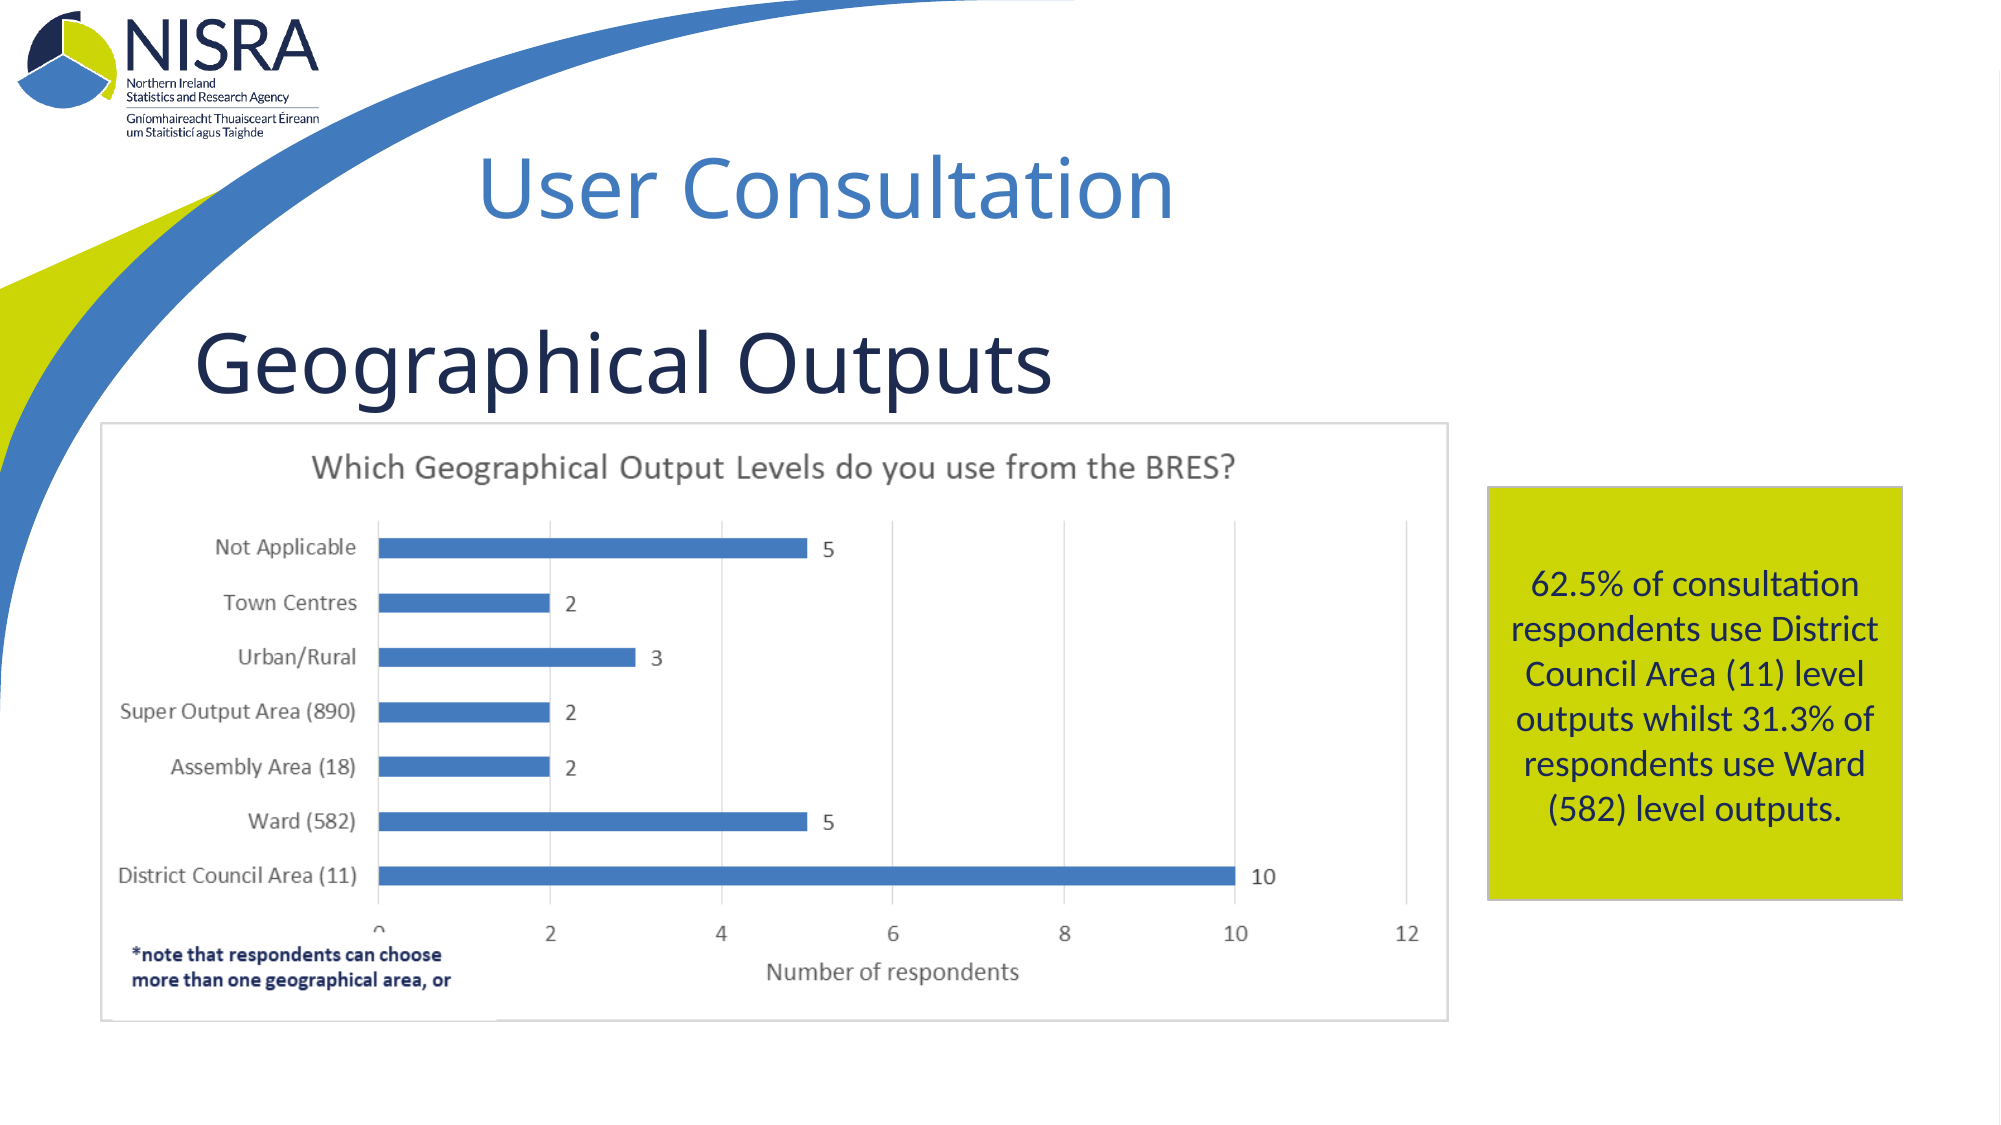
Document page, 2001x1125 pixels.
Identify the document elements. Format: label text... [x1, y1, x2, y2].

text_box Geographical Outputs [178, 289, 1449, 422]
text_box 62.5% of consultation respondents use District Council Area (11) level outputs whilst 31.3% of respondents use Ward (582) level outputs. [1487, 487, 1903, 900]
title User Consultation [461, 92, 1855, 290]
picture [17, 11, 319, 139]
picture [100, 422, 1449, 1022]
